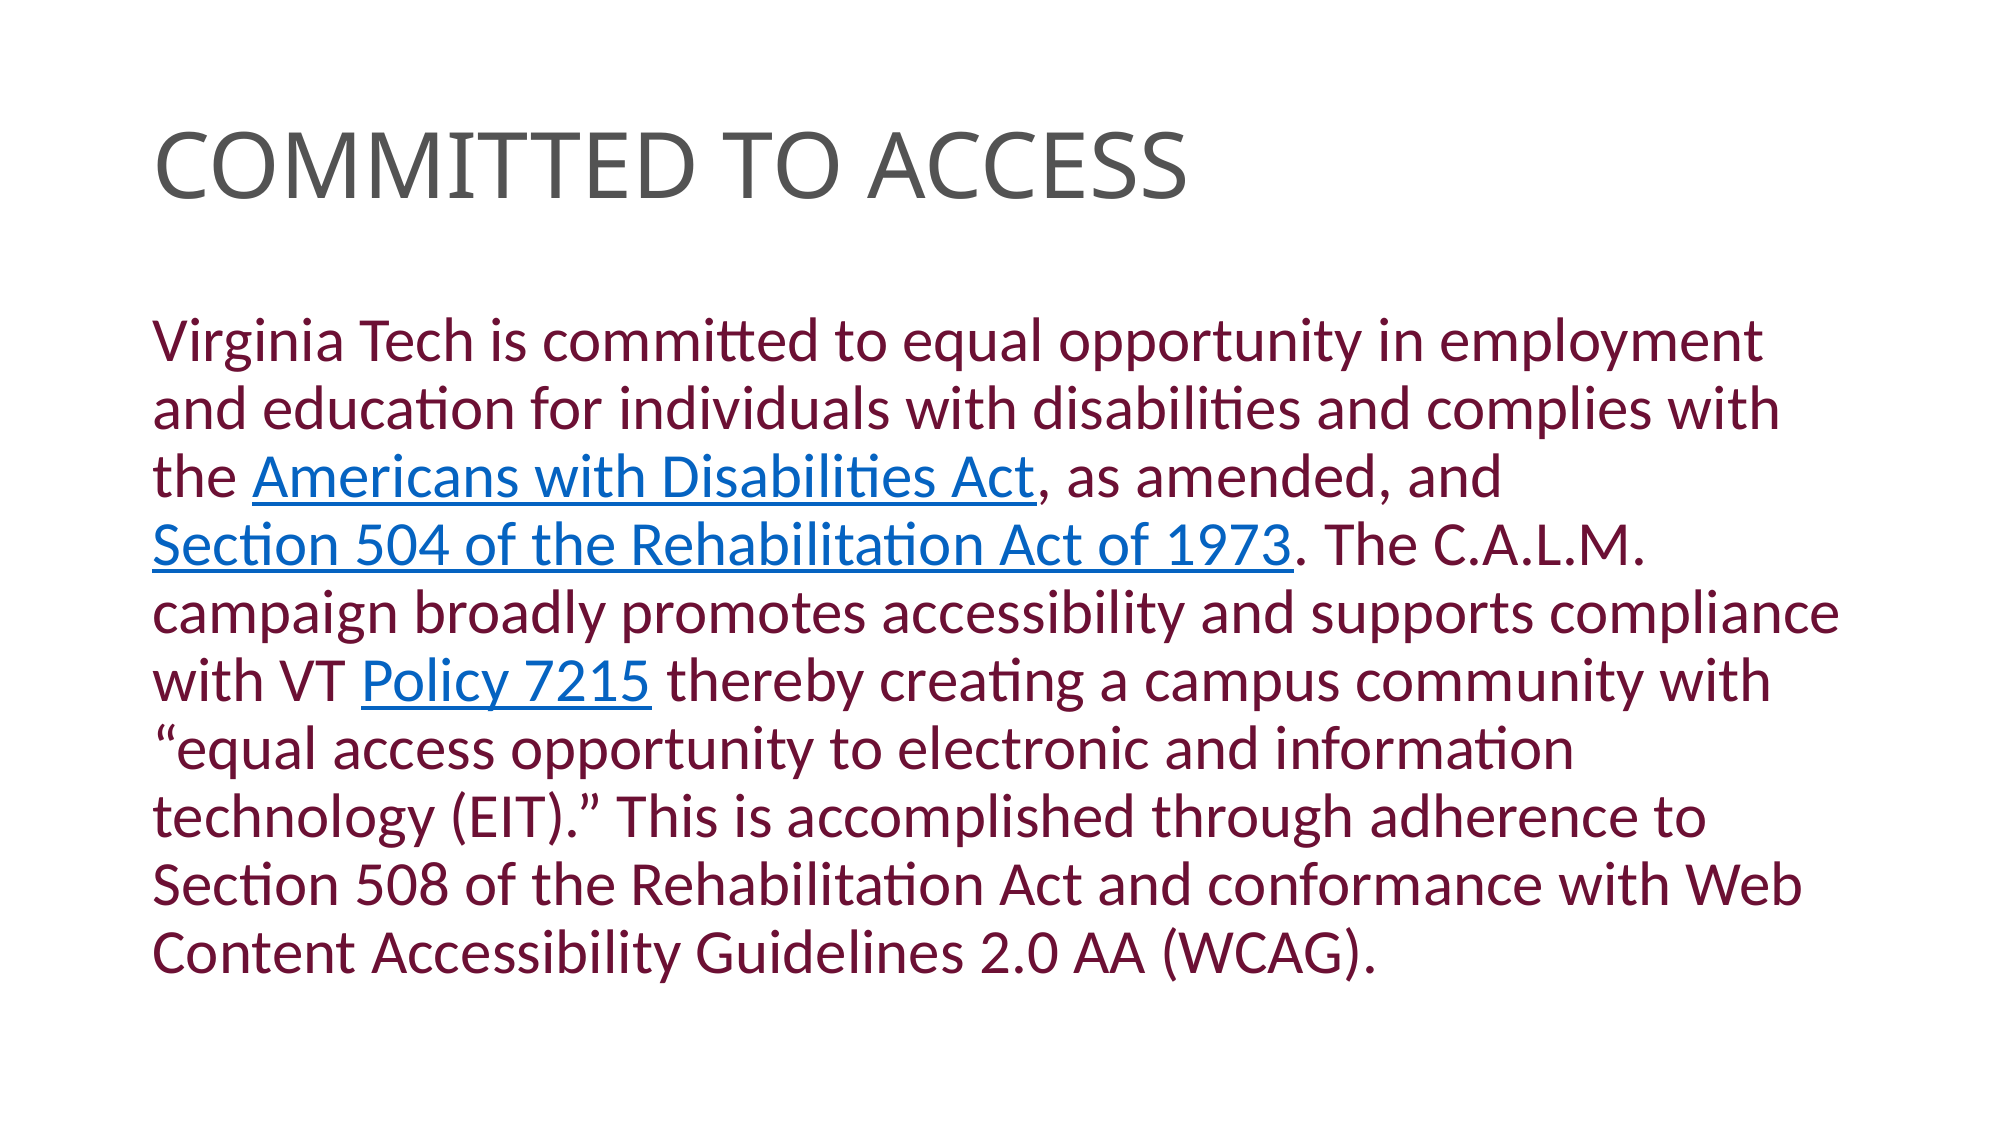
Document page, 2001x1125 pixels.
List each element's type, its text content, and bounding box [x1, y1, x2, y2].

list Virginia Tech is committed to equal opportunity in employment and education for individuals with disabilities and complies with the Americans with Disabilities Act, as amended, and Section 504 of the Rehabilitation Act of 1973. The C.A.L.M. campaign broadly promotes accessibility and supports compliance with VT Policy 7215 thereby creating a campus community with “equal access opportunity to electronic and information technology (EIT).” This is accomplished through adherence to Section 508 of the Rehabilitation Act and conformance with Web Content Accessibility Guidelines 2.0 AA (WCAG). [137, 299, 1863, 1014]
title Committed to Access [137, 59, 1863, 278]
